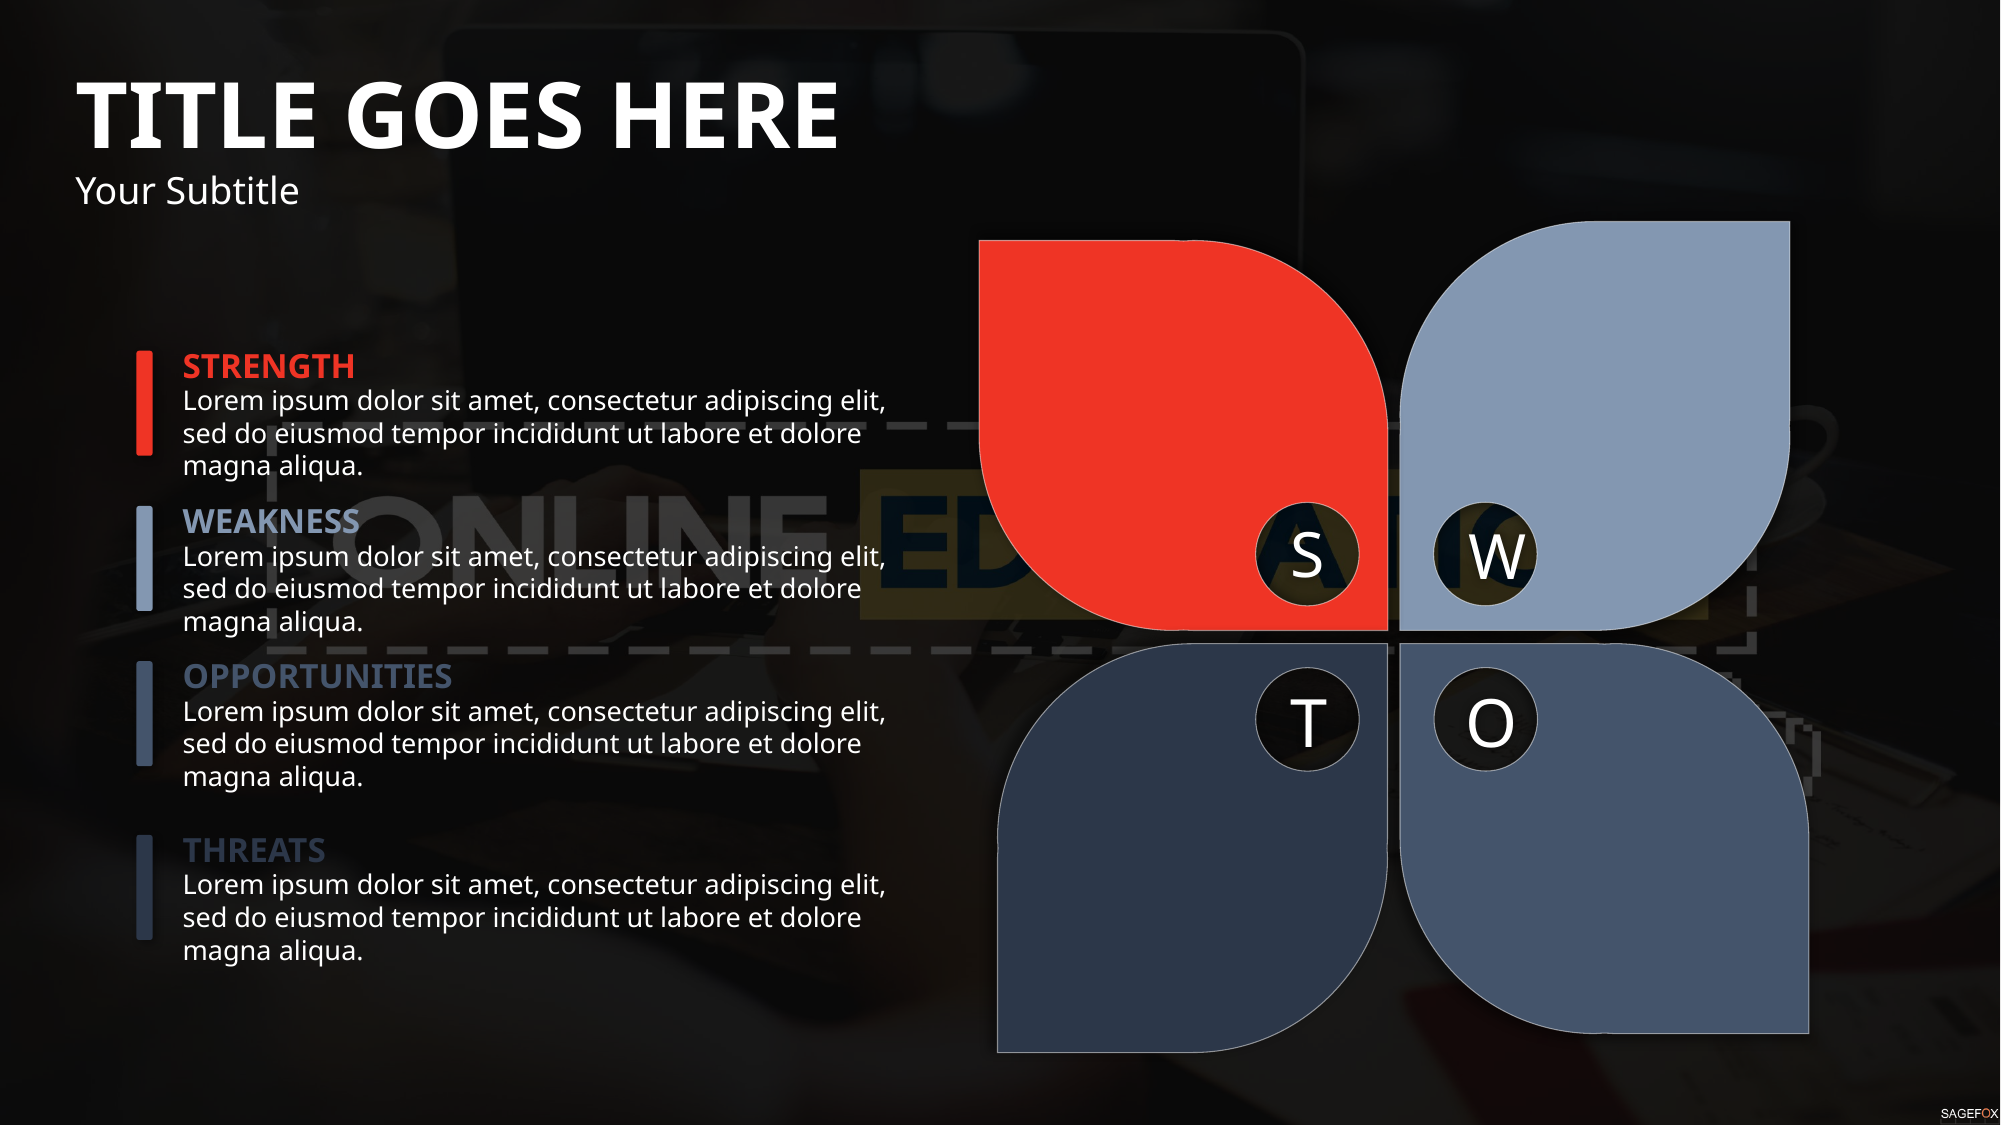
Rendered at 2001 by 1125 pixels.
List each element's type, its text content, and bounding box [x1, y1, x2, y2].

text_box S [1261, 506, 1354, 599]
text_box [167, 821, 912, 975]
text_box O [1436, 674, 1529, 767]
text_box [167, 337, 912, 491]
text_box W [1439, 508, 1532, 601]
text_box [1400, 220, 1791, 632]
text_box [167, 647, 912, 801]
text_box [135, 660, 154, 768]
text_box [135, 833, 154, 941]
text_box T [1261, 674, 1354, 767]
text_box [996, 642, 1389, 1054]
text_box [135, 504, 154, 613]
text_box [135, 349, 154, 457]
text_box [978, 239, 1389, 631]
text_box [1398, 642, 1810, 1035]
text_box TITLE GOES HERE Your Subtitle [60, 49, 1036, 220]
picture [0, 0, 2001, 1125]
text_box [167, 492, 912, 646]
